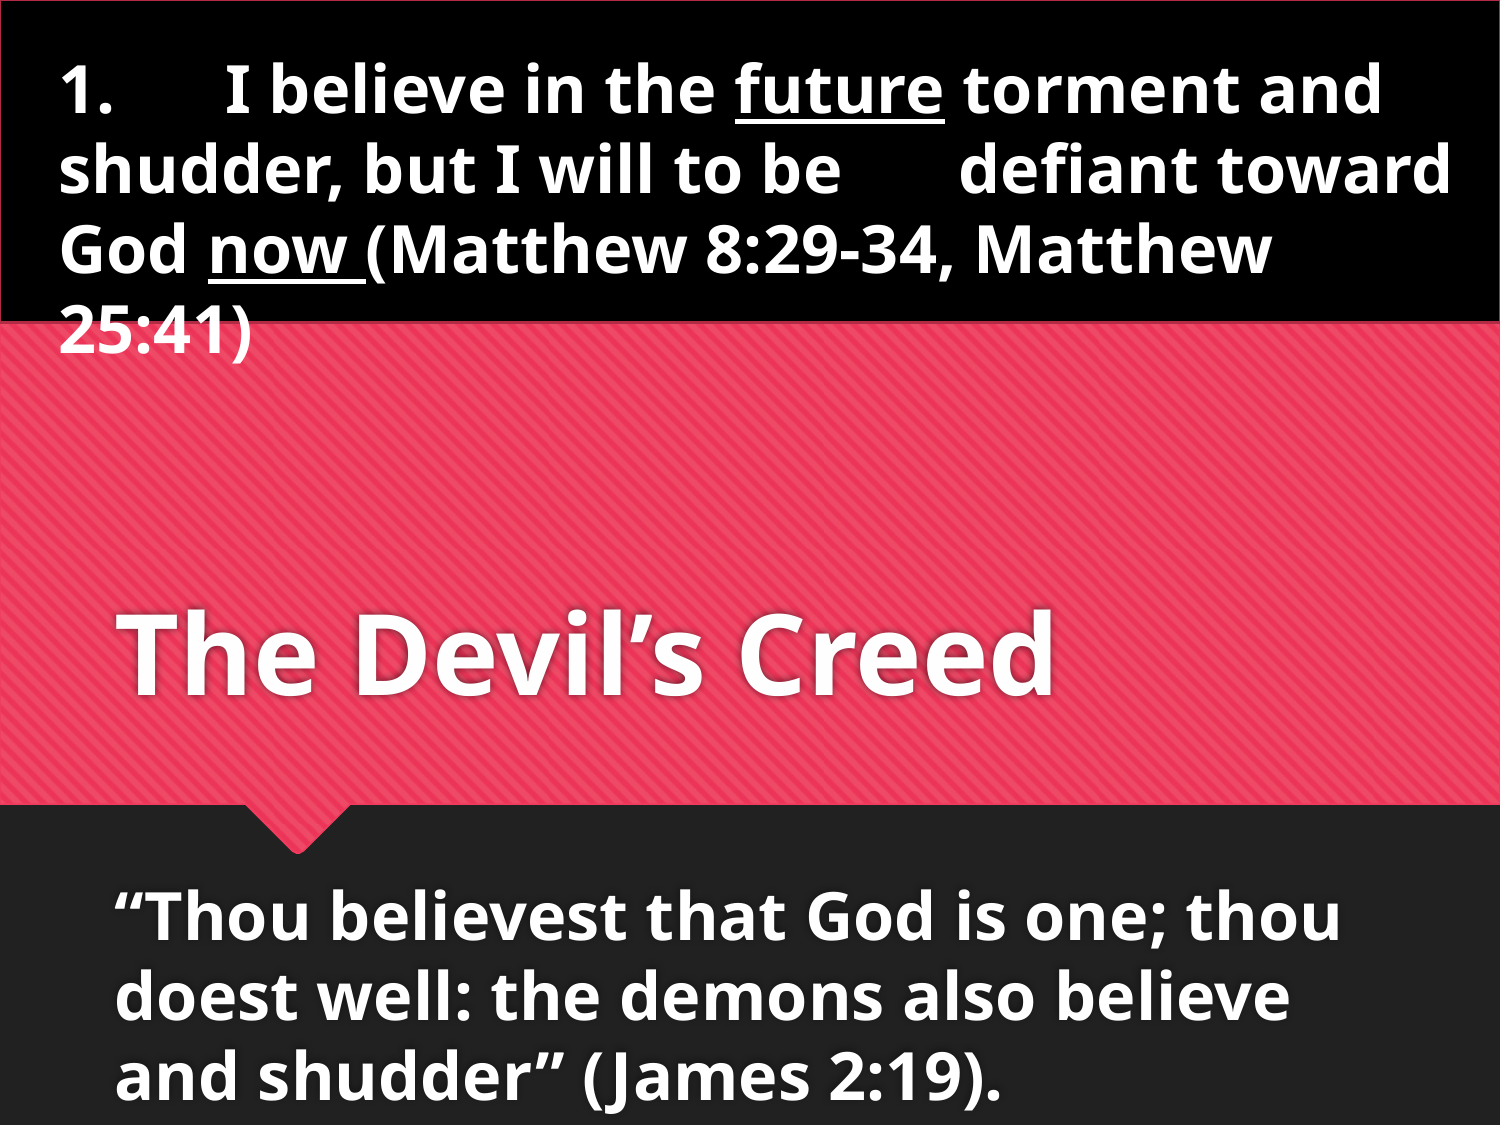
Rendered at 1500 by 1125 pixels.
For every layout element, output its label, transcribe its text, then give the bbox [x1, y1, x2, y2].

subtitle “Thou believest that God is one; thou doest well: the demons also believe and shudder” (James 2:19). [99, 866, 1401, 1080]
title The Devil’s Creed [99, 375, 1401, 726]
text_box [0, 0, 1500, 324]
text_box 1. I believe in the future torment and shudder, but I will to be defiant toward God now (Matthew 8:29-34, Matthew 25:41) [43, 39, 1500, 375]
